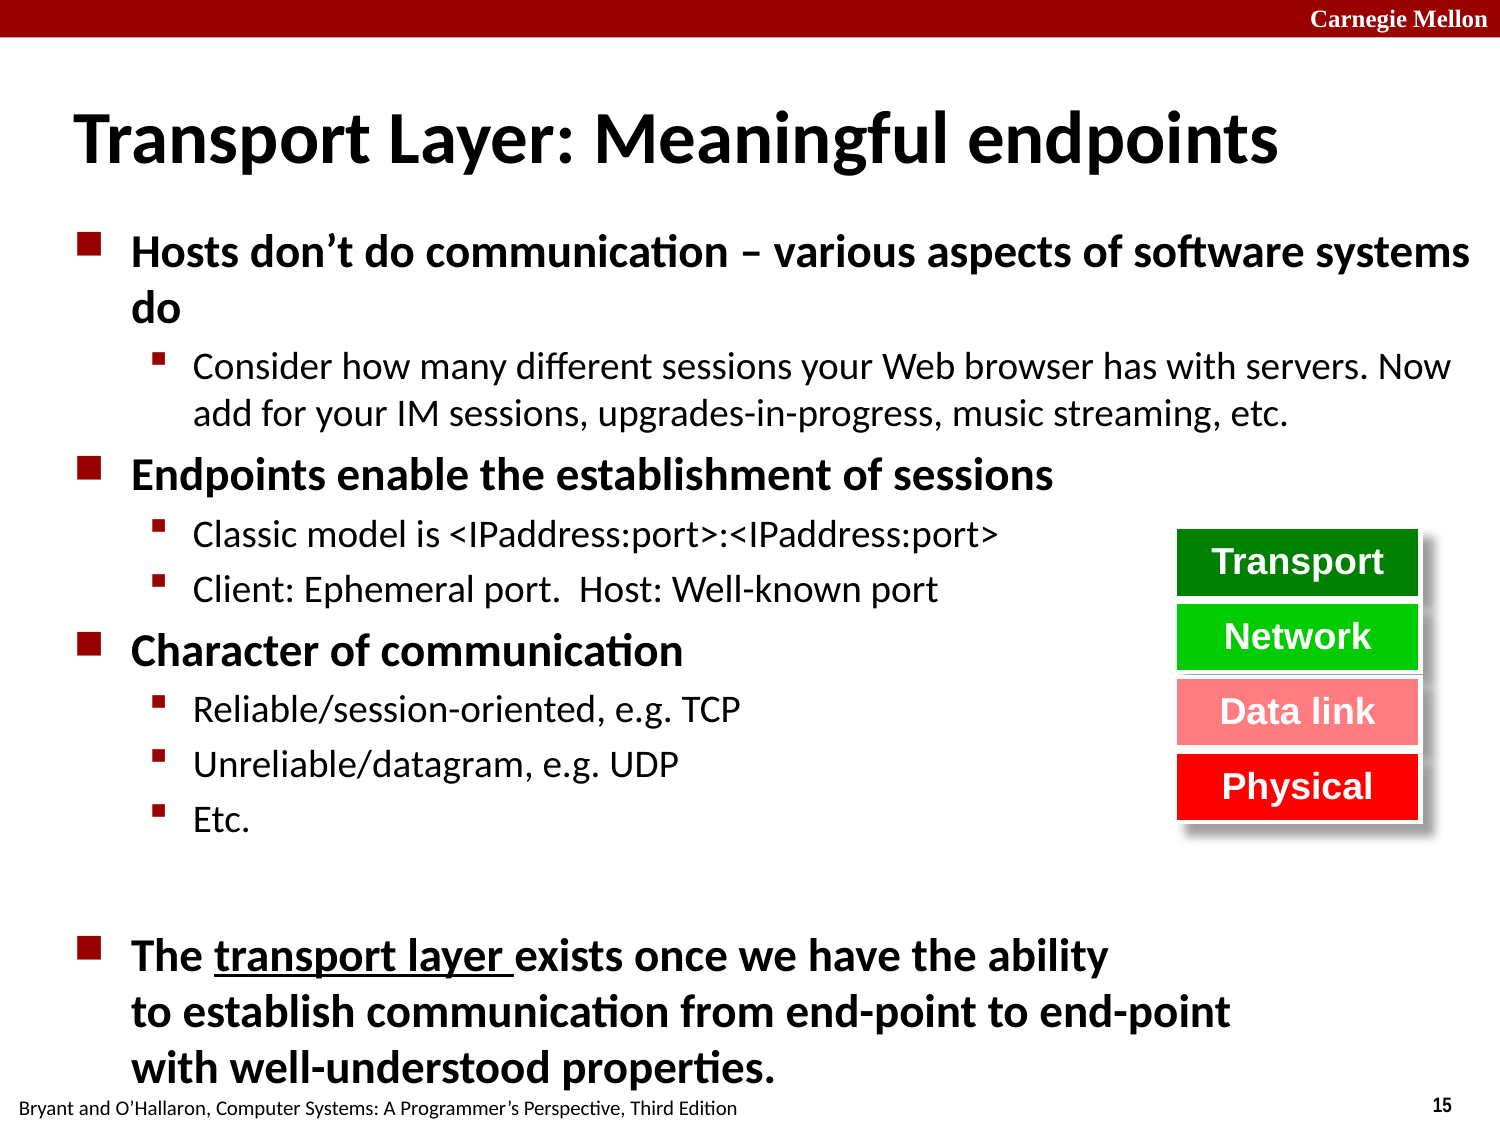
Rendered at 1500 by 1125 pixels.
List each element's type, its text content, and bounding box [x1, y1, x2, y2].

text_box Data link [1174, 676, 1421, 748]
text_box Transport [1174, 527, 1421, 598]
list Hosts don’t do communication – various aspects of software systems do Consider how many different sessions your Web browser has with servers. Now add for your IM sessions, upgrades-in-progress, music streaming, etc. Endpoints enable the establishment of sessions Classic model is <IPaddress:port>:<IPaddress:port> Client: Ephemeral port. Host: Well-known port Character of communication Reliable/session-oriented, e.g. TCP Unreliable/datagram, e.g. UDP Etc. The transport layer exists once we have the ability to establish communication from end-point to end-point with well-understood properties. [62, 212, 1488, 1104]
text_box Network [1174, 602, 1421, 673]
text_box router [1181, 533, 1437, 839]
title Transport Layer: Meaningful endpoints [58, 71, 1463, 197]
text_box Physical [1174, 751, 1421, 823]
